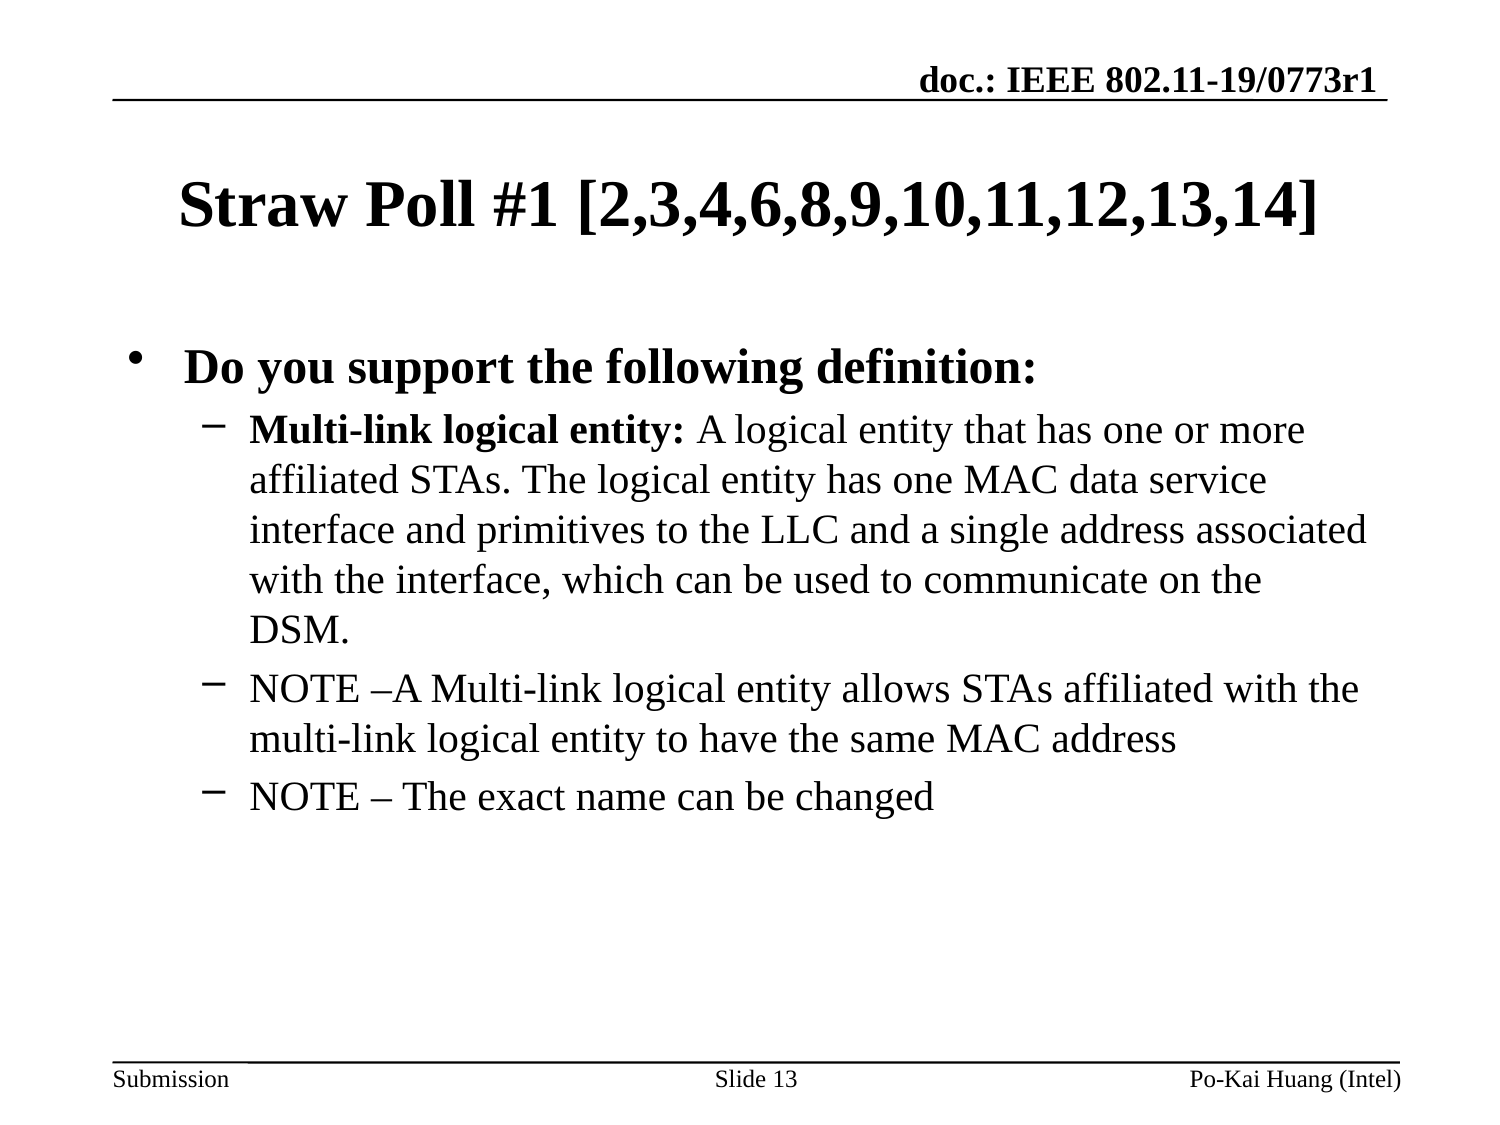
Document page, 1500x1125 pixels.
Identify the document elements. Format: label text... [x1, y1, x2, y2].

footer Po-Kai Huang (Intel) [1186, 1061, 1402, 1093]
list Do you support the following definition: Multi-link logical entity: A logical entity that has one or more affiliated STAs. The logical entity has one MAC data service interface and primitives to the LLC and a single address associated with the interface, which can be used to communicate on the DSM. NOTE –A Multi-link logical entity allows STAs affiliated with the multi-link logical entity to have the same MAC address NOTE – The exact name can be changed [112, 326, 1388, 1002]
title Straw Poll #1 [2,3,4,6,8,9,10,11,12,13,14] [112, 112, 1388, 288]
slide_number Slide 13 [712, 1061, 800, 1093]
